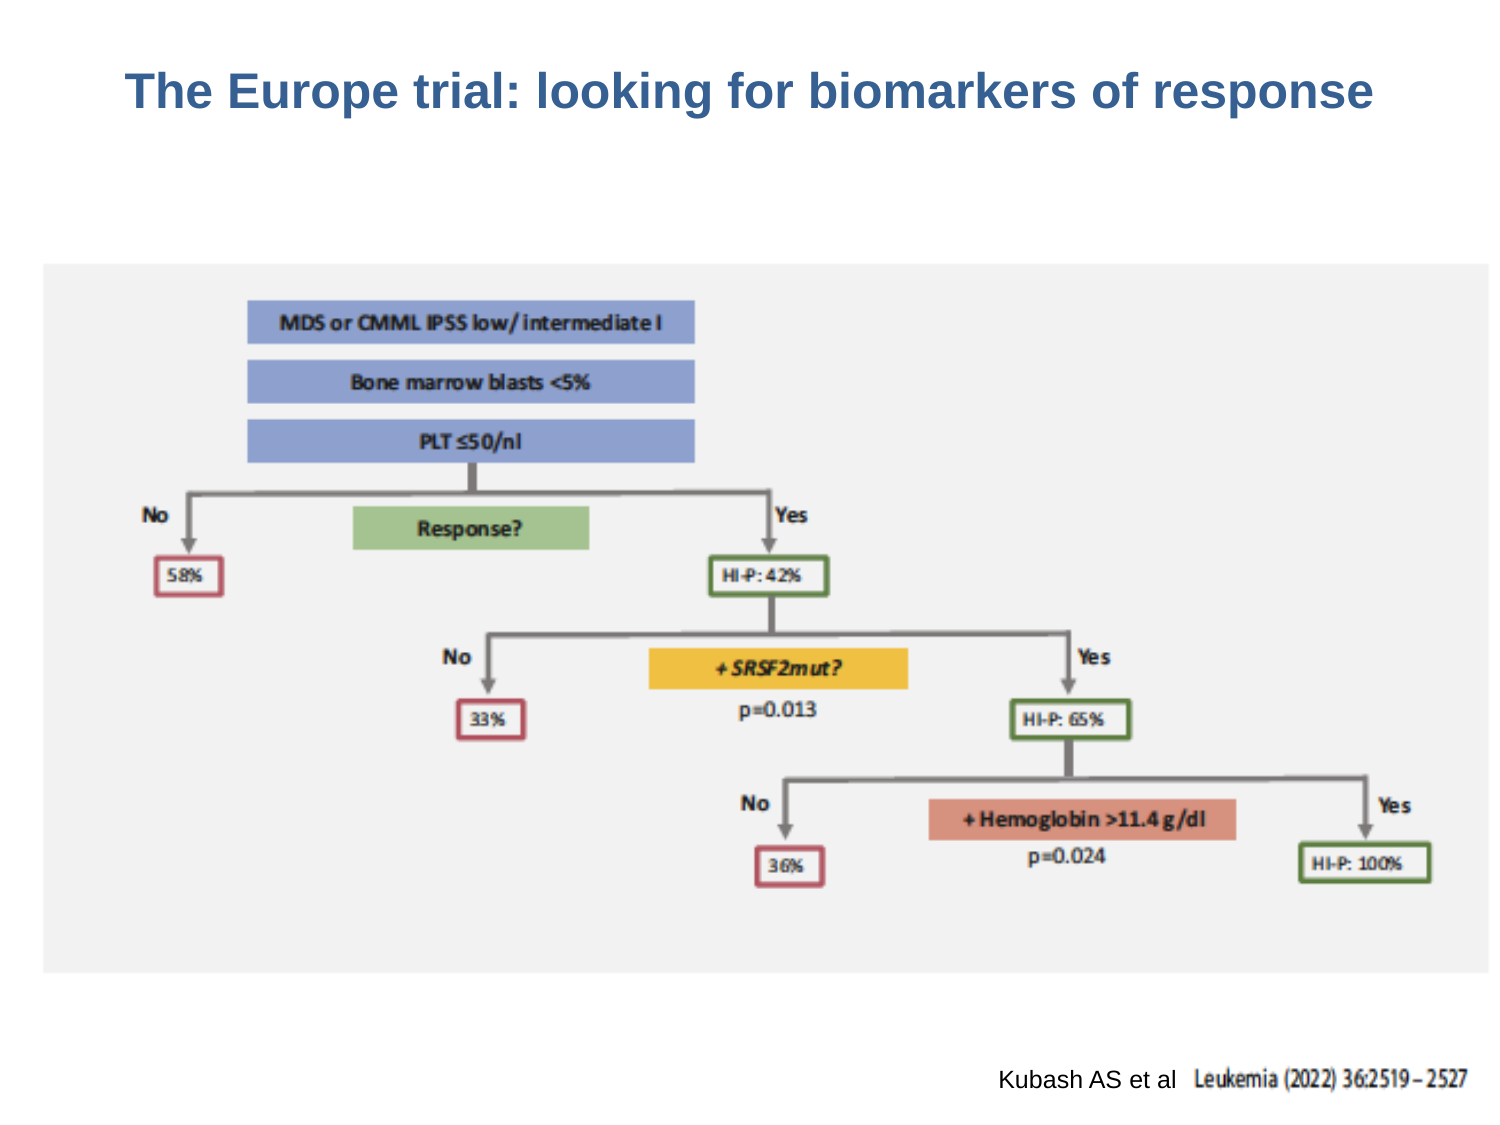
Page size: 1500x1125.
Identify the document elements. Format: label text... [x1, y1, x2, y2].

picture [1186, 1054, 1487, 1117]
text_box Kubash AS et al [983, 1056, 1183, 1101]
text_box The Europe trial: looking for biomarkers of response [109, 51, 1391, 127]
picture [0, 237, 1500, 986]
